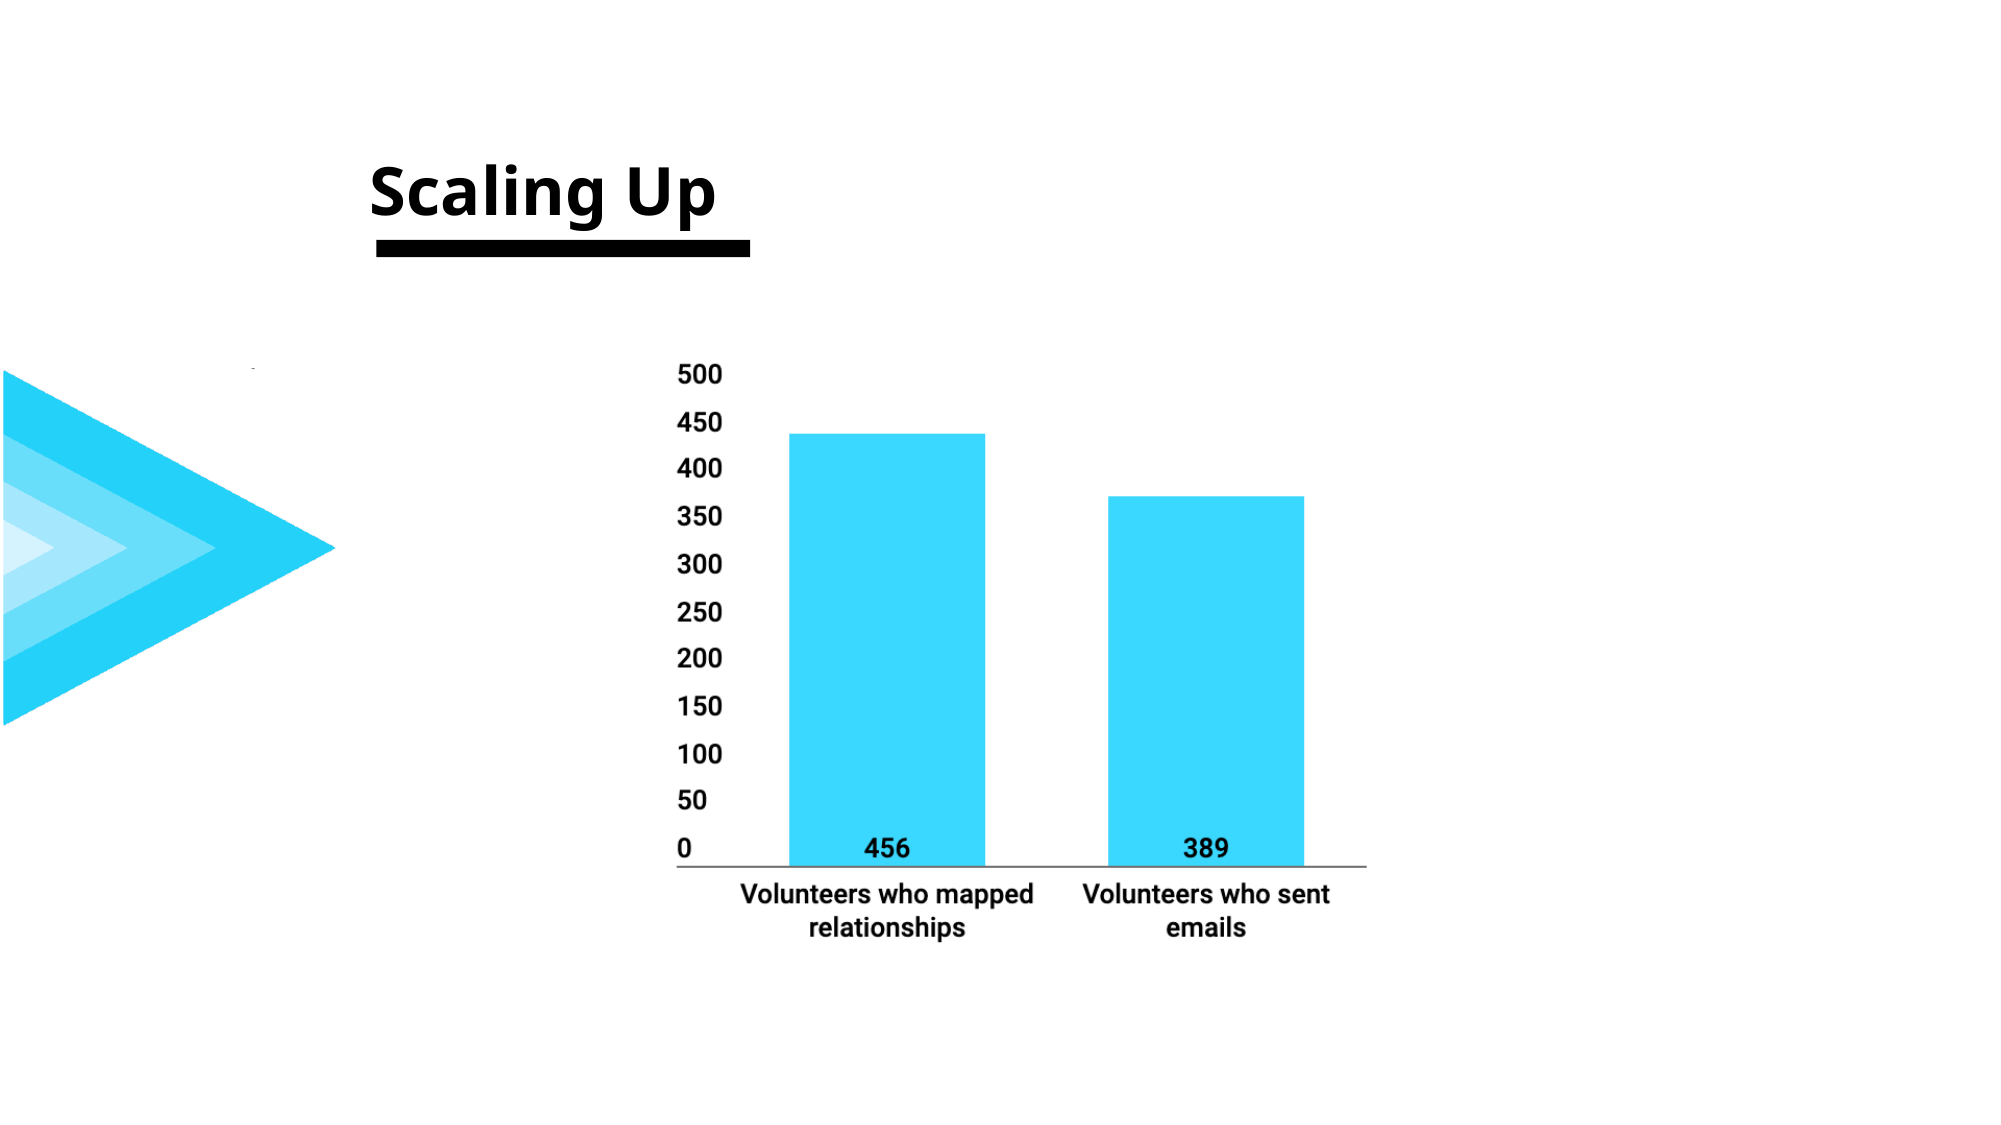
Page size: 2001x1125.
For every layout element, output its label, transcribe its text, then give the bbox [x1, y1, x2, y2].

picture [0, 368, 339, 733]
text_box Scaling Up [355, 141, 1701, 236]
text_box [375, 239, 751, 258]
picture [609, 321, 1446, 1062]
